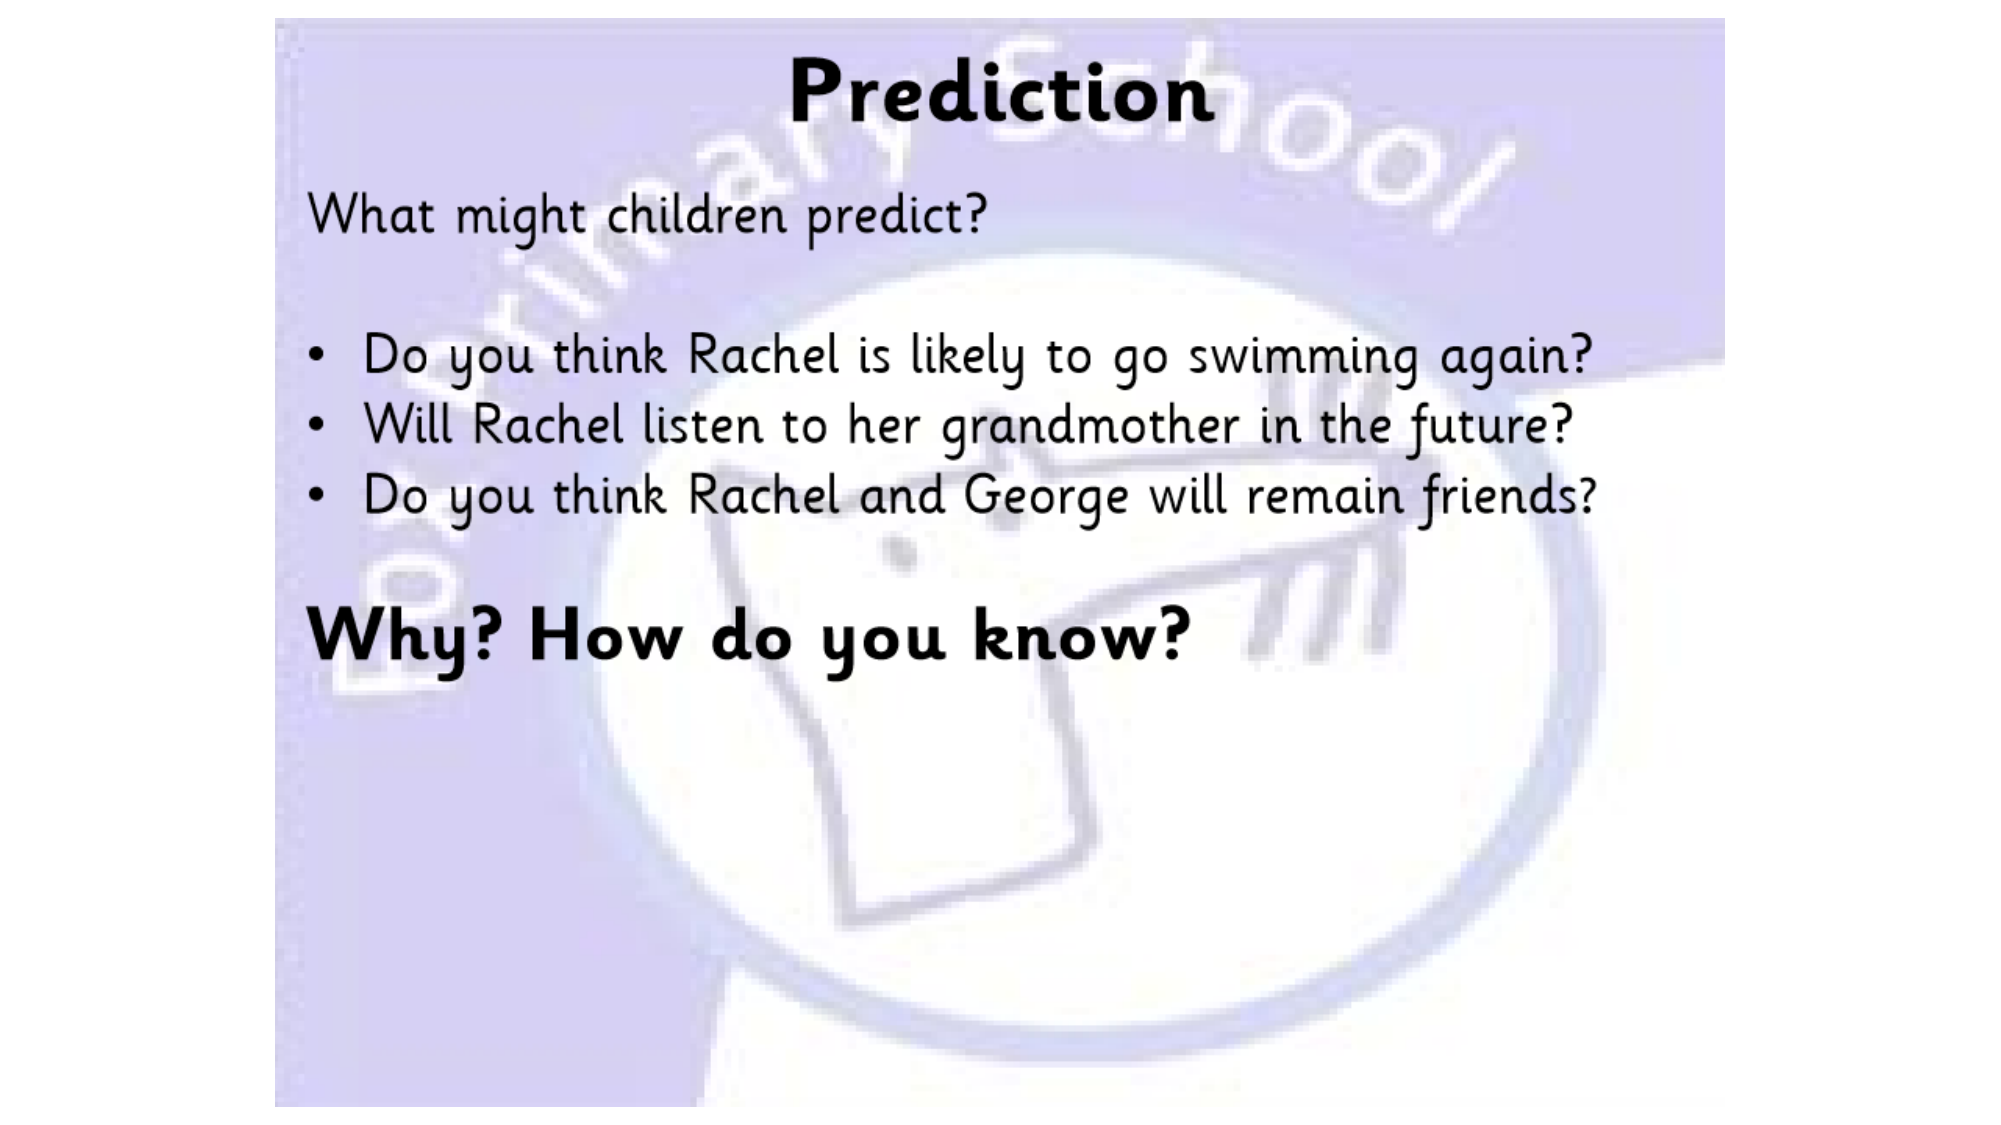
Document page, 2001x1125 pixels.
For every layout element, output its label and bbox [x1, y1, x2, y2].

picture [274, 18, 1725, 1107]
